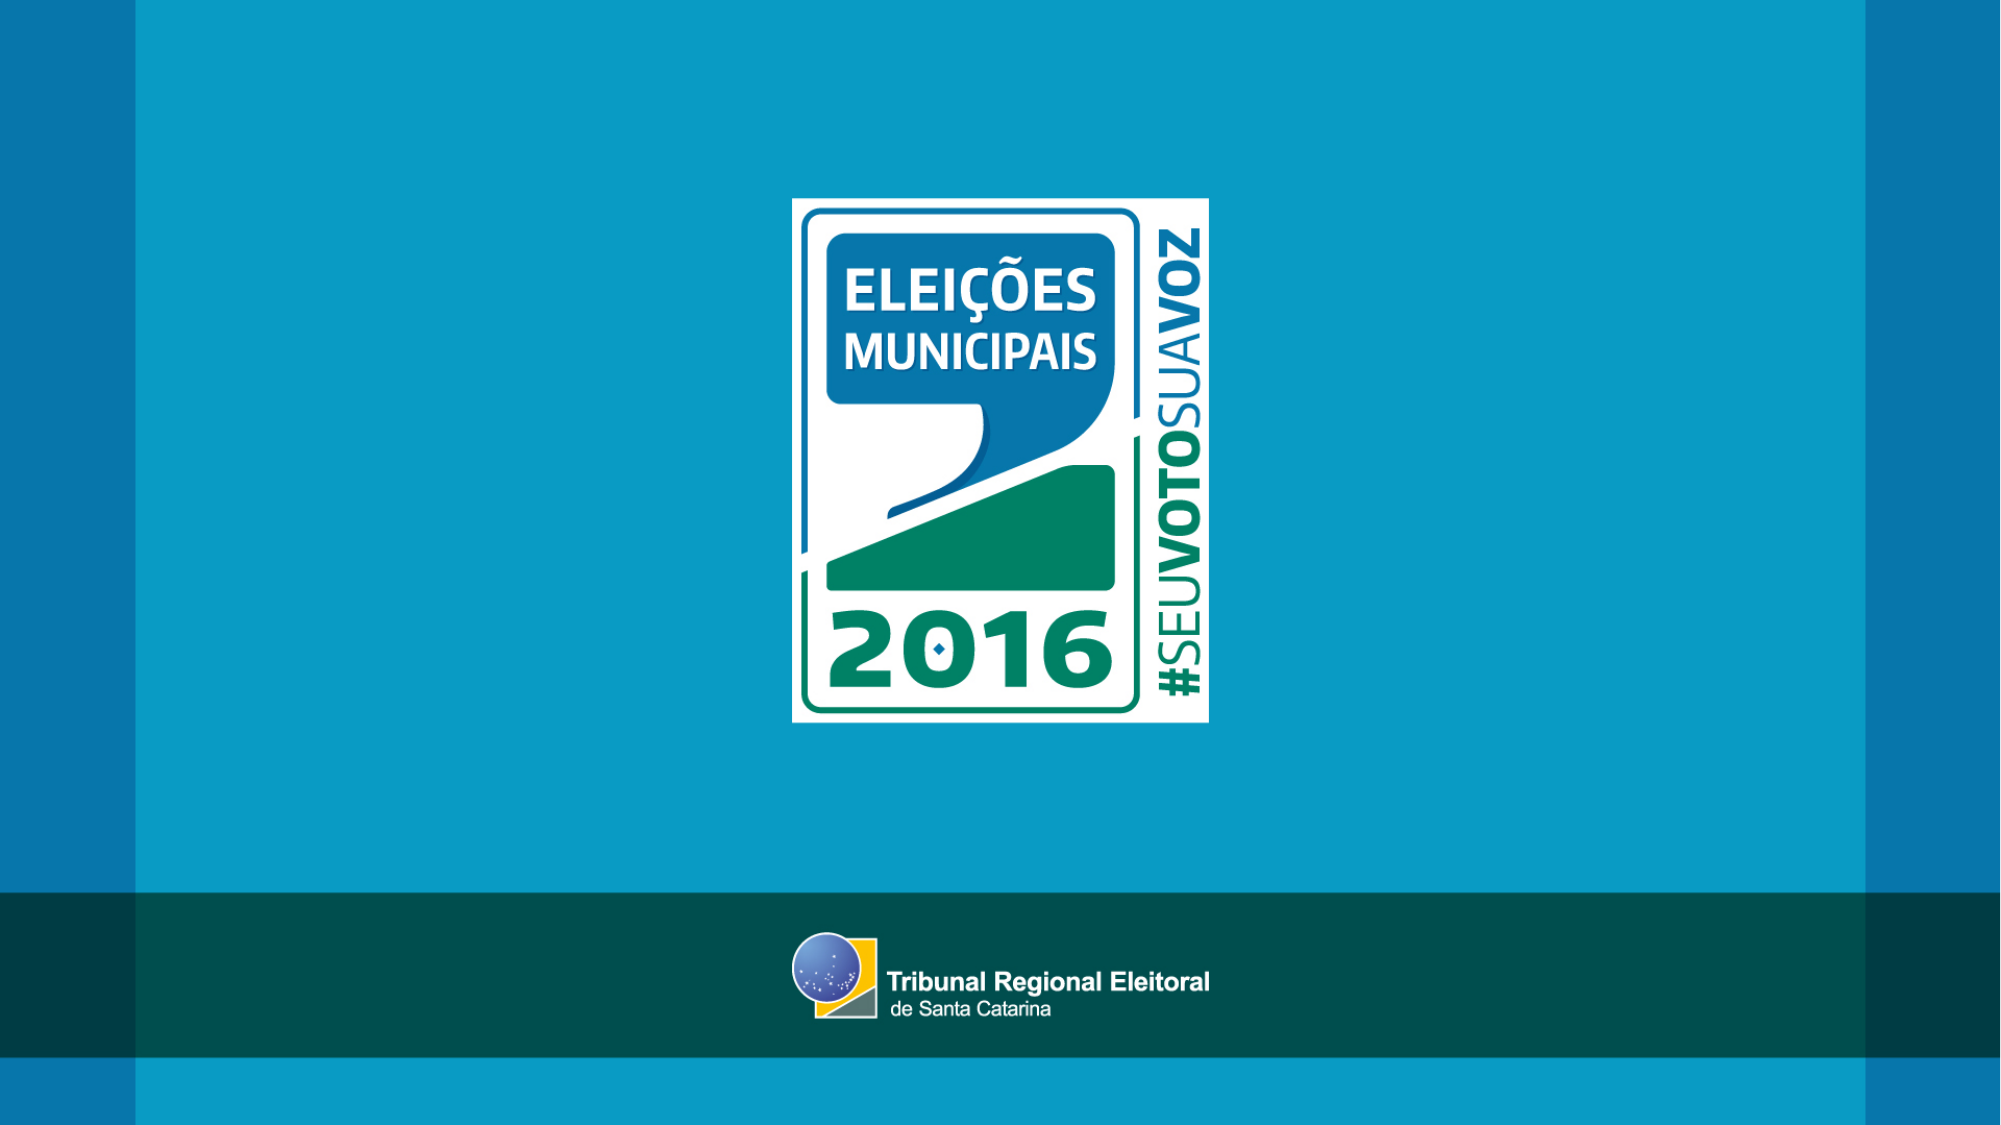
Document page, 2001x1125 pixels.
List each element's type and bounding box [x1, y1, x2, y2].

picture [793, 199, 1208, 723]
picture [0, 893, 2001, 1057]
